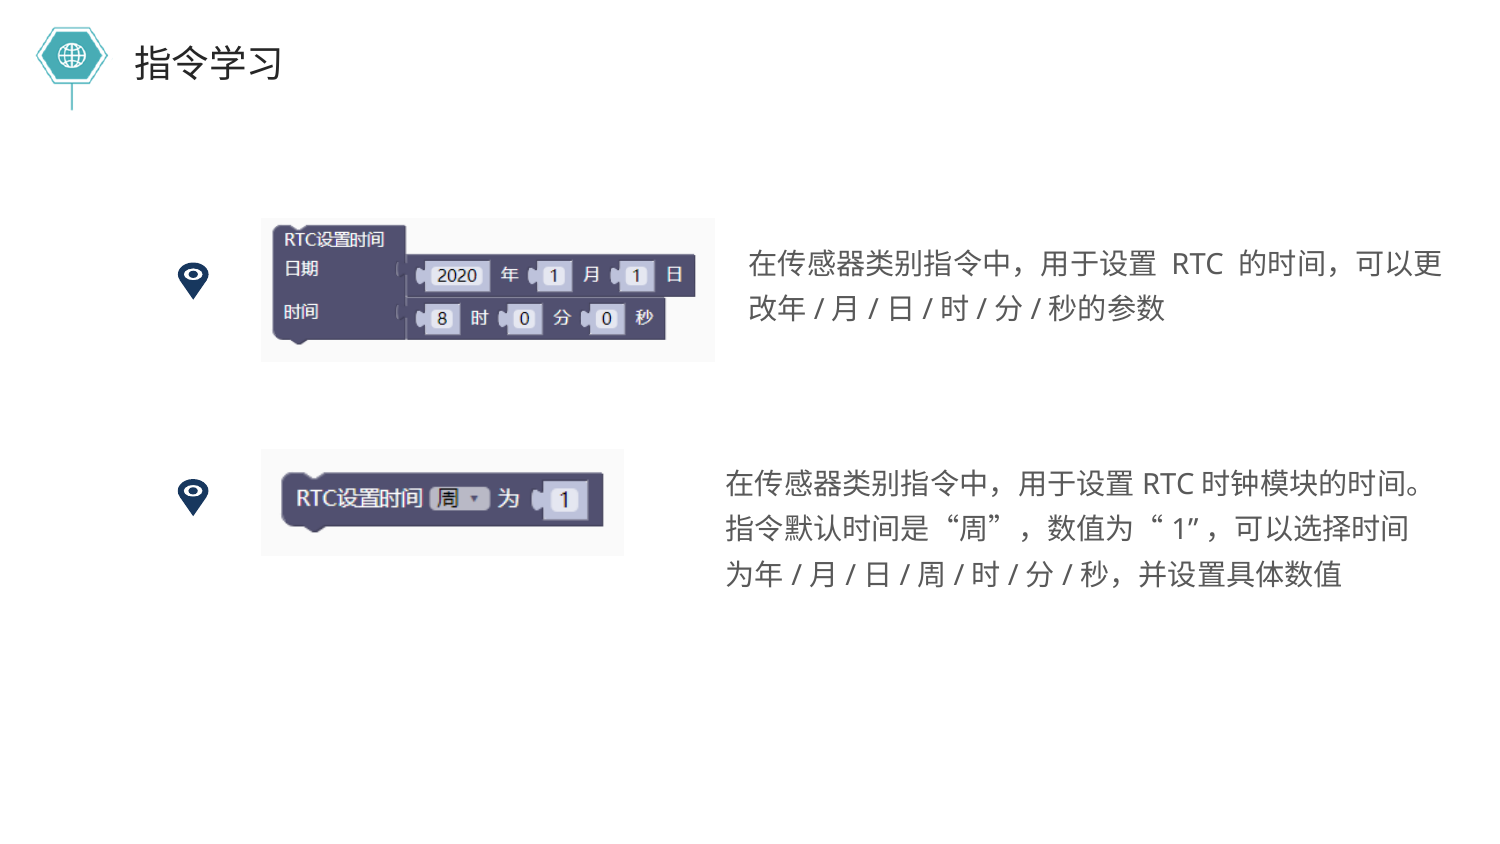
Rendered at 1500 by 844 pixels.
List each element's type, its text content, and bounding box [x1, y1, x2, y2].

text_box 在传感器类别指令中，用于设置 RTC 的时间，可以更改年/月/日/时/分/秒的参数 [737, 229, 1471, 332]
picture [261, 218, 715, 362]
picture [261, 448, 624, 556]
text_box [177, 478, 209, 517]
text_box 在传感器类别指令中，用于设置RTC时钟模块的时间。指令默认时间是“周”，数值为“1”，可以选择时间为年/月/日/周/时/分/秒，并设置具体数值 [714, 449, 1448, 597]
text_box 指令学习 [119, 32, 300, 93]
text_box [177, 262, 209, 300]
picture [29, 20, 113, 115]
